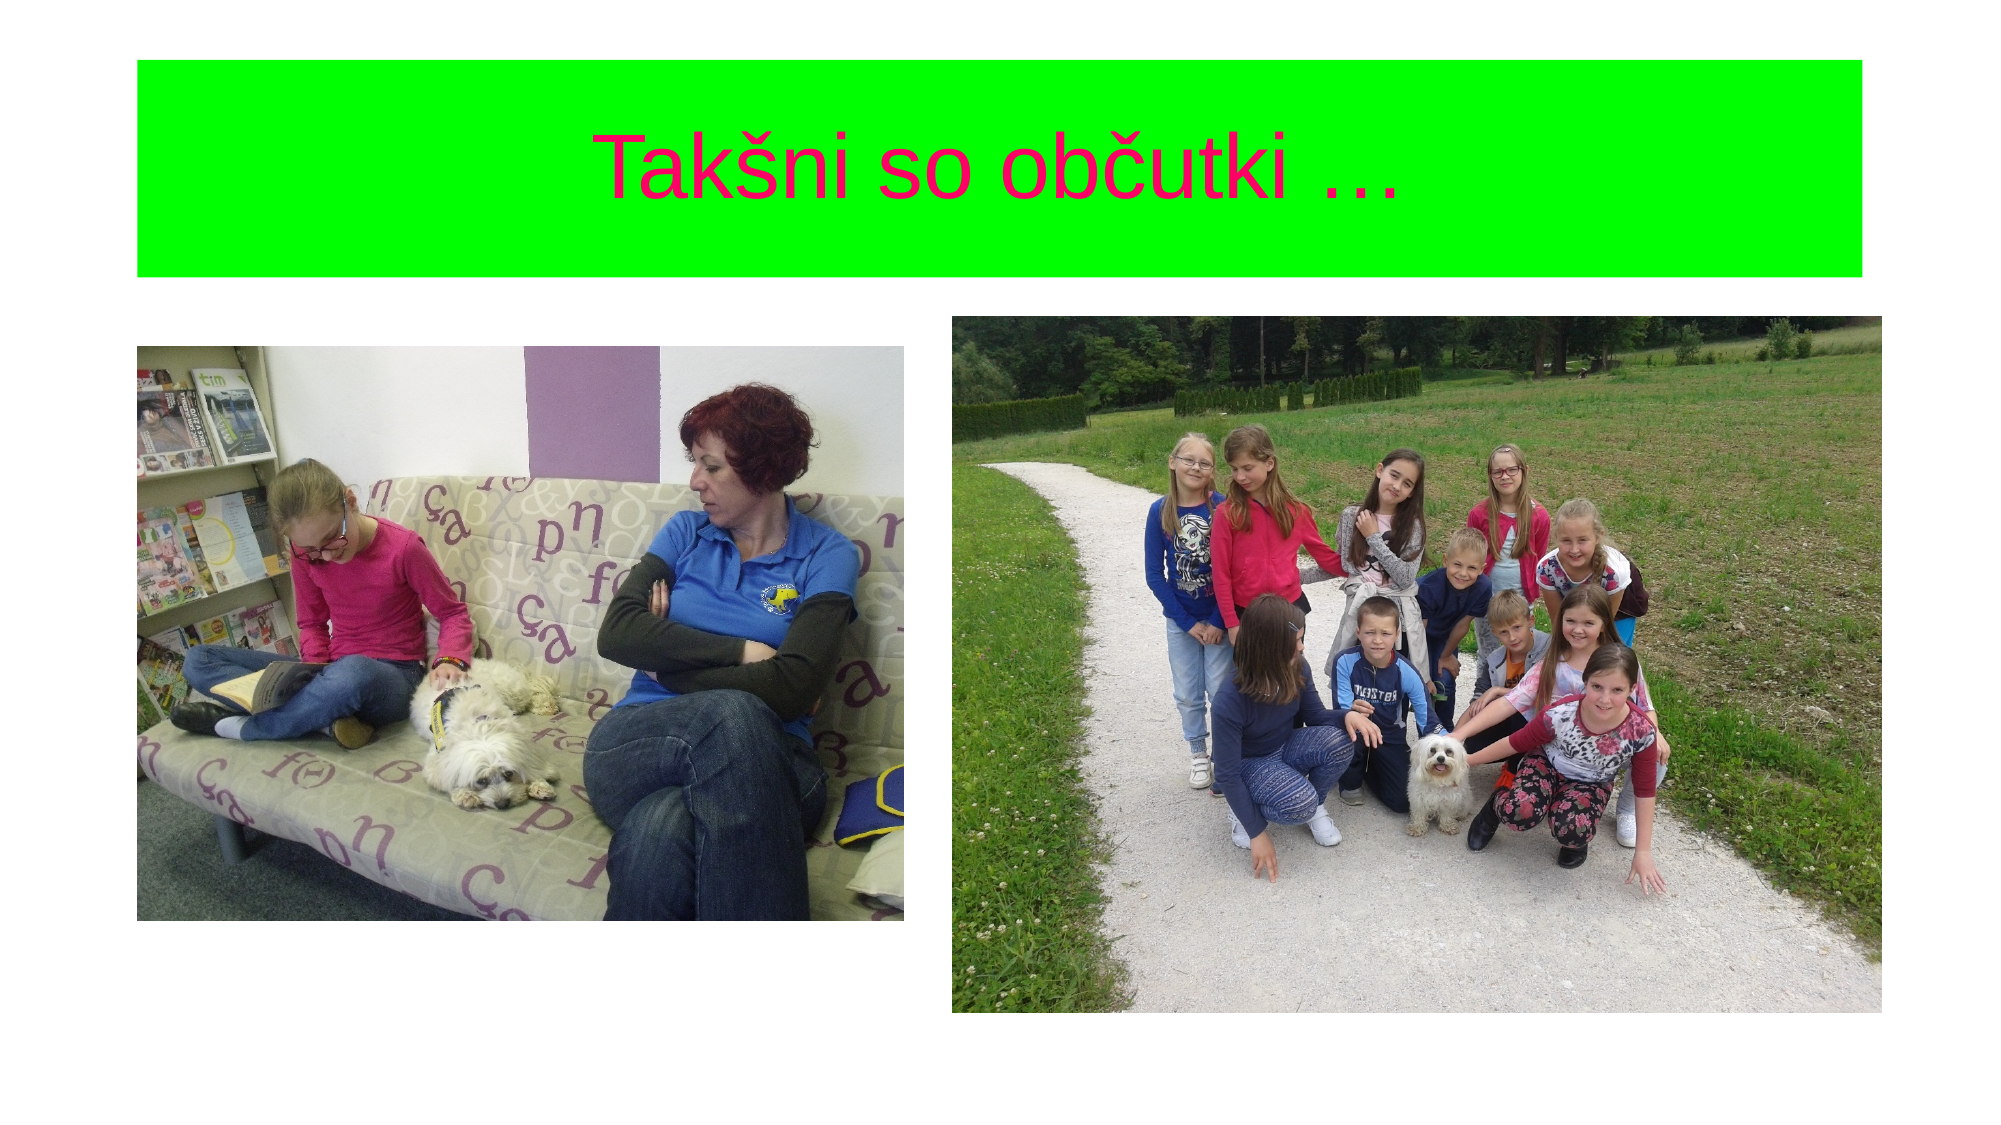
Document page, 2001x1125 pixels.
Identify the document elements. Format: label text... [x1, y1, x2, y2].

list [137, 346, 904, 921]
picture [952, 316, 1882, 1013]
title Takšni so občutki … [137, 59, 1863, 278]
